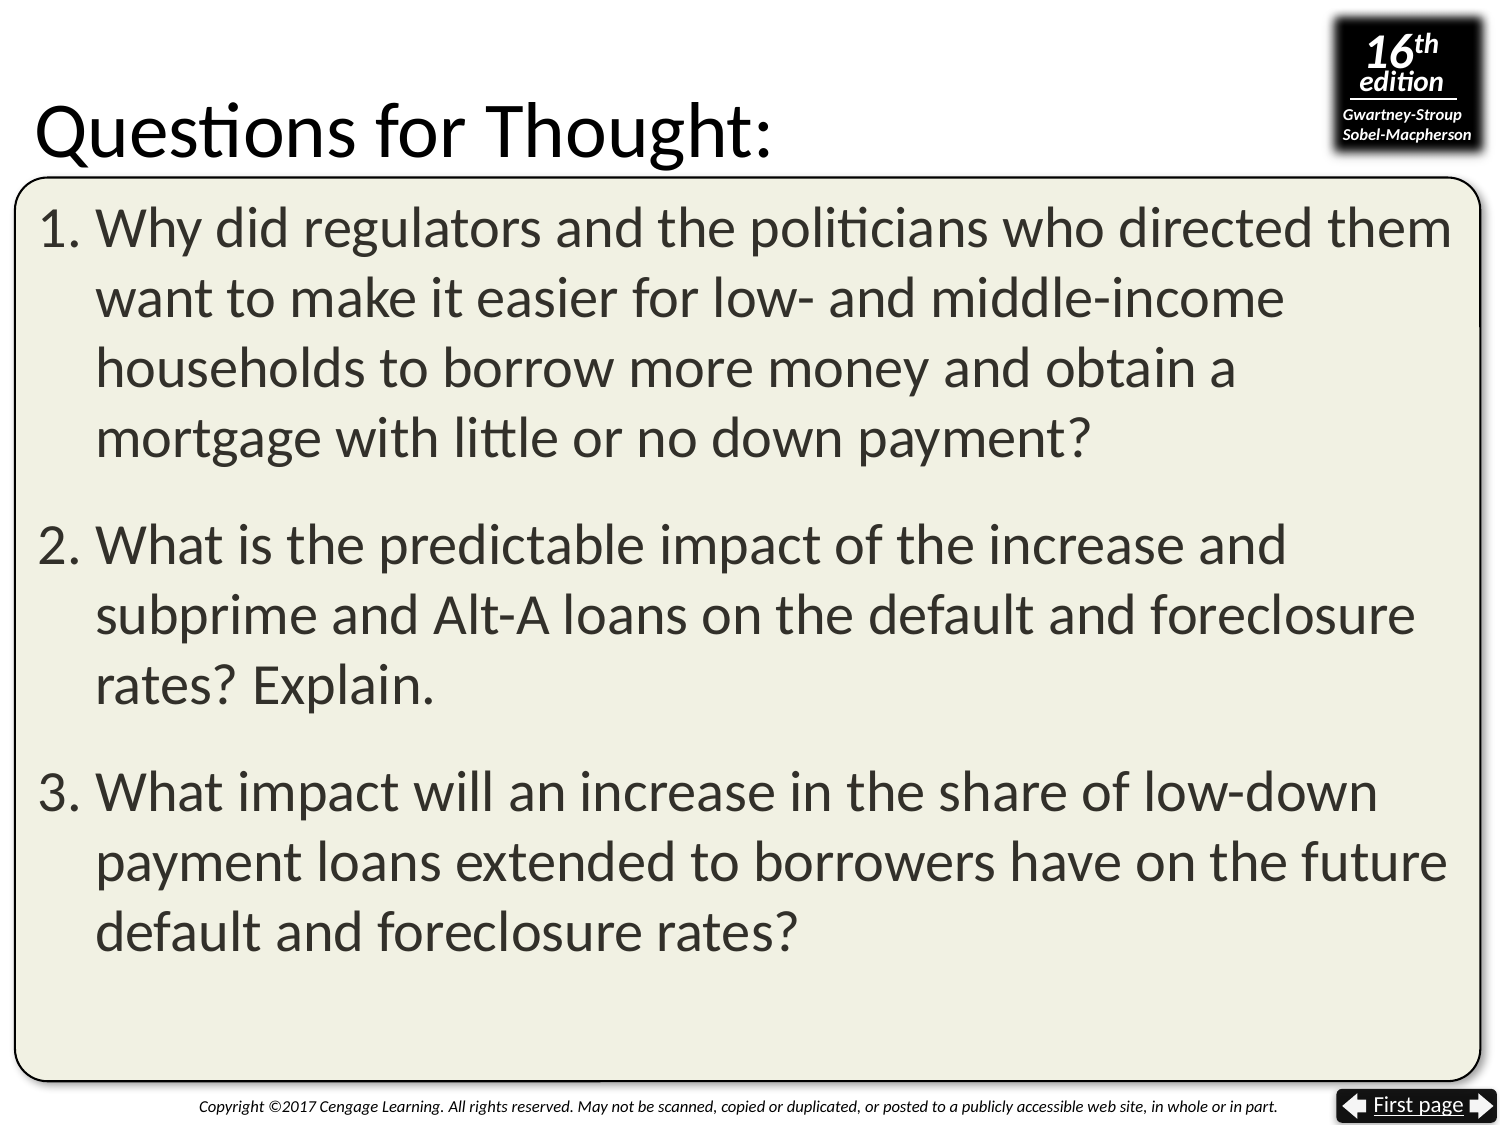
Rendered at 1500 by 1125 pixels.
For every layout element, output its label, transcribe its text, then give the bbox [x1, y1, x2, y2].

list 1. Why did regulators and the politicians who directed them want to make it easier for low- and middle-income households to borrow more money and obtain a mortgage with little or no down payment? 2. What is the predictable impact of the increase and subprime and Alt-A loans on the default and foreclosure rates? Explain. 3. What impact will an increase in the share of low-down payment loans extended to borrowers have on the future default and foreclosure rates? [23, 182, 1470, 952]
title Questions for Thought: [19, 70, 1481, 179]
